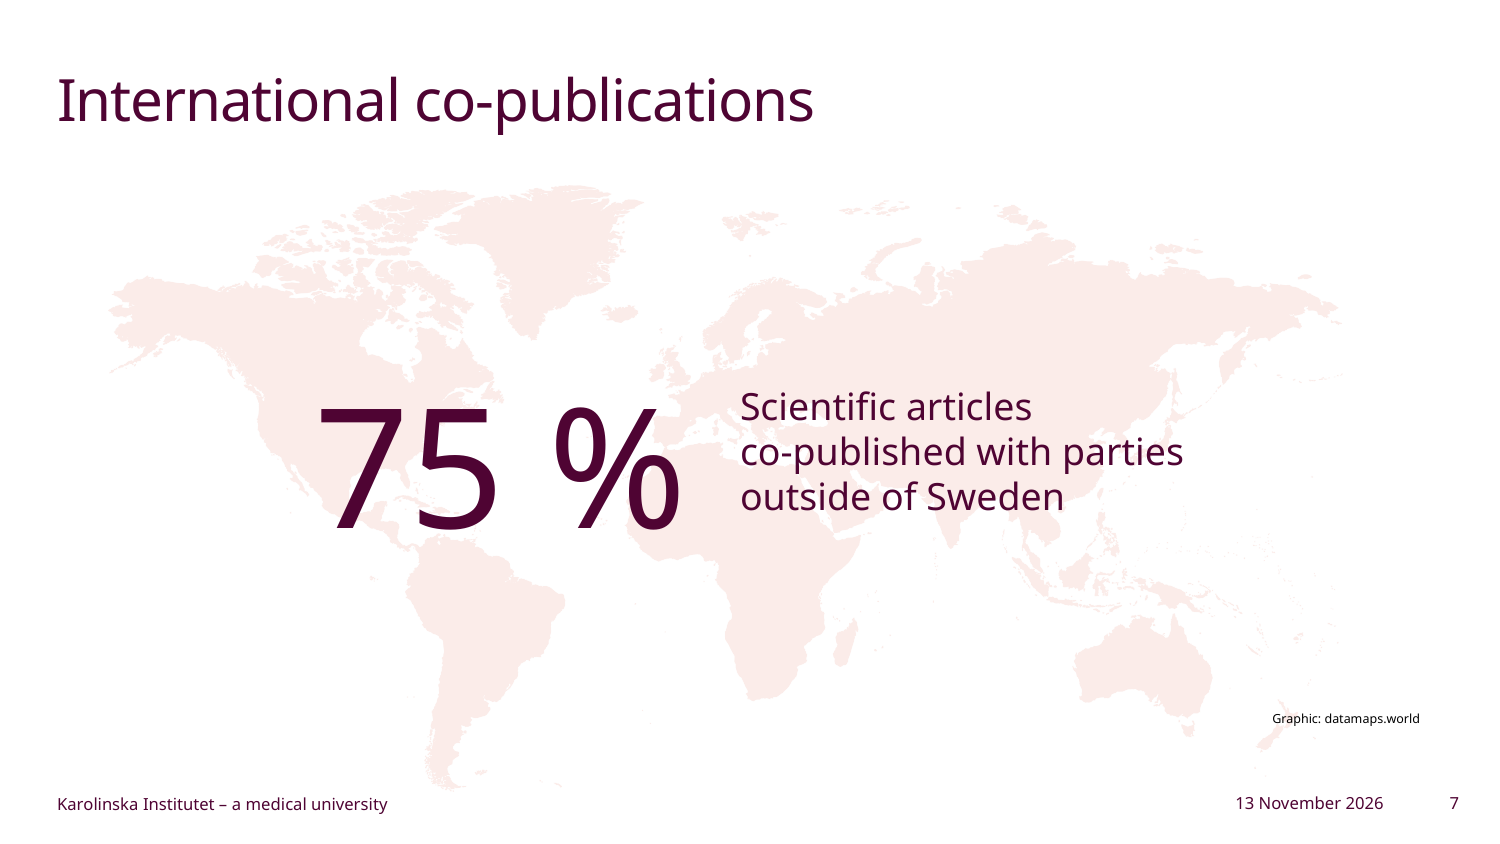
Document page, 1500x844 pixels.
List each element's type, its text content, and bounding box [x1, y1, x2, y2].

picture [107, 185, 1343, 792]
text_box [299, 353, 1223, 572]
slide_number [1086, 785, 1361, 814]
slide_number 7 [1361, 785, 1474, 814]
text_box Graphic: datamaps.world [1346, 703, 1435, 741]
title International co-publications [41, 55, 1458, 197]
footer Karolinska Institutet – a medical university [41, 785, 431, 814]
